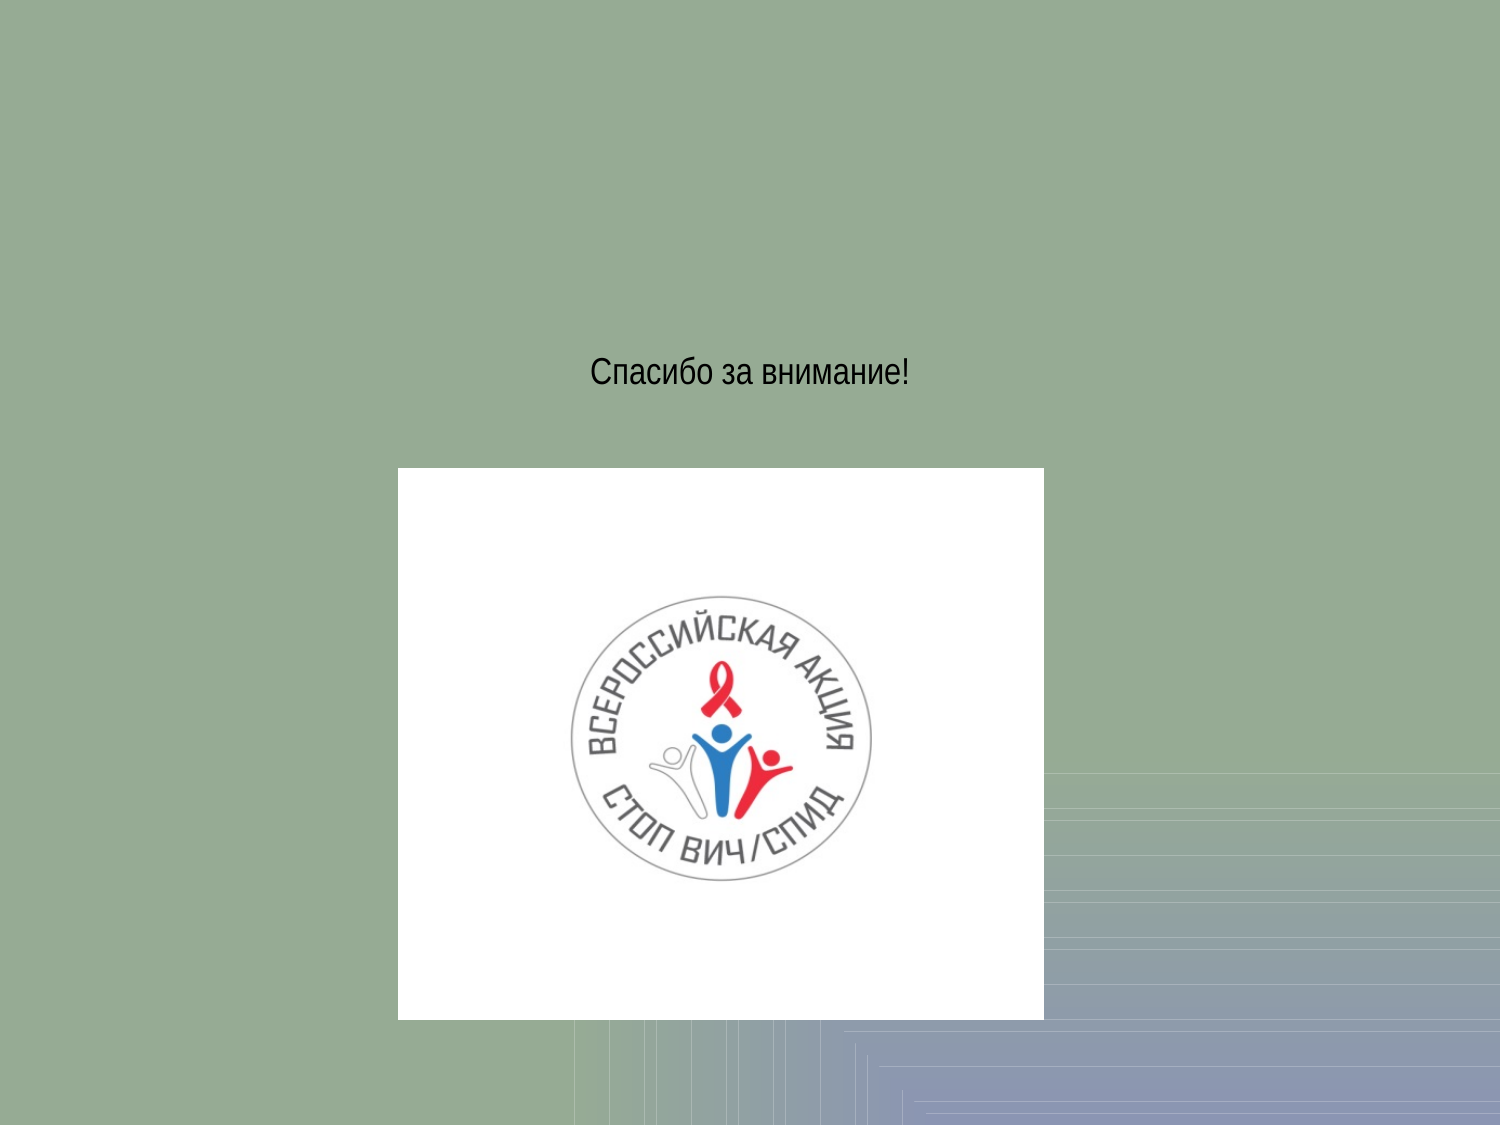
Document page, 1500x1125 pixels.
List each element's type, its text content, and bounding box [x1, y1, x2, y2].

title Спасибо за внимание! [75, 281, 1425, 457]
picture [398, 468, 1044, 1020]
